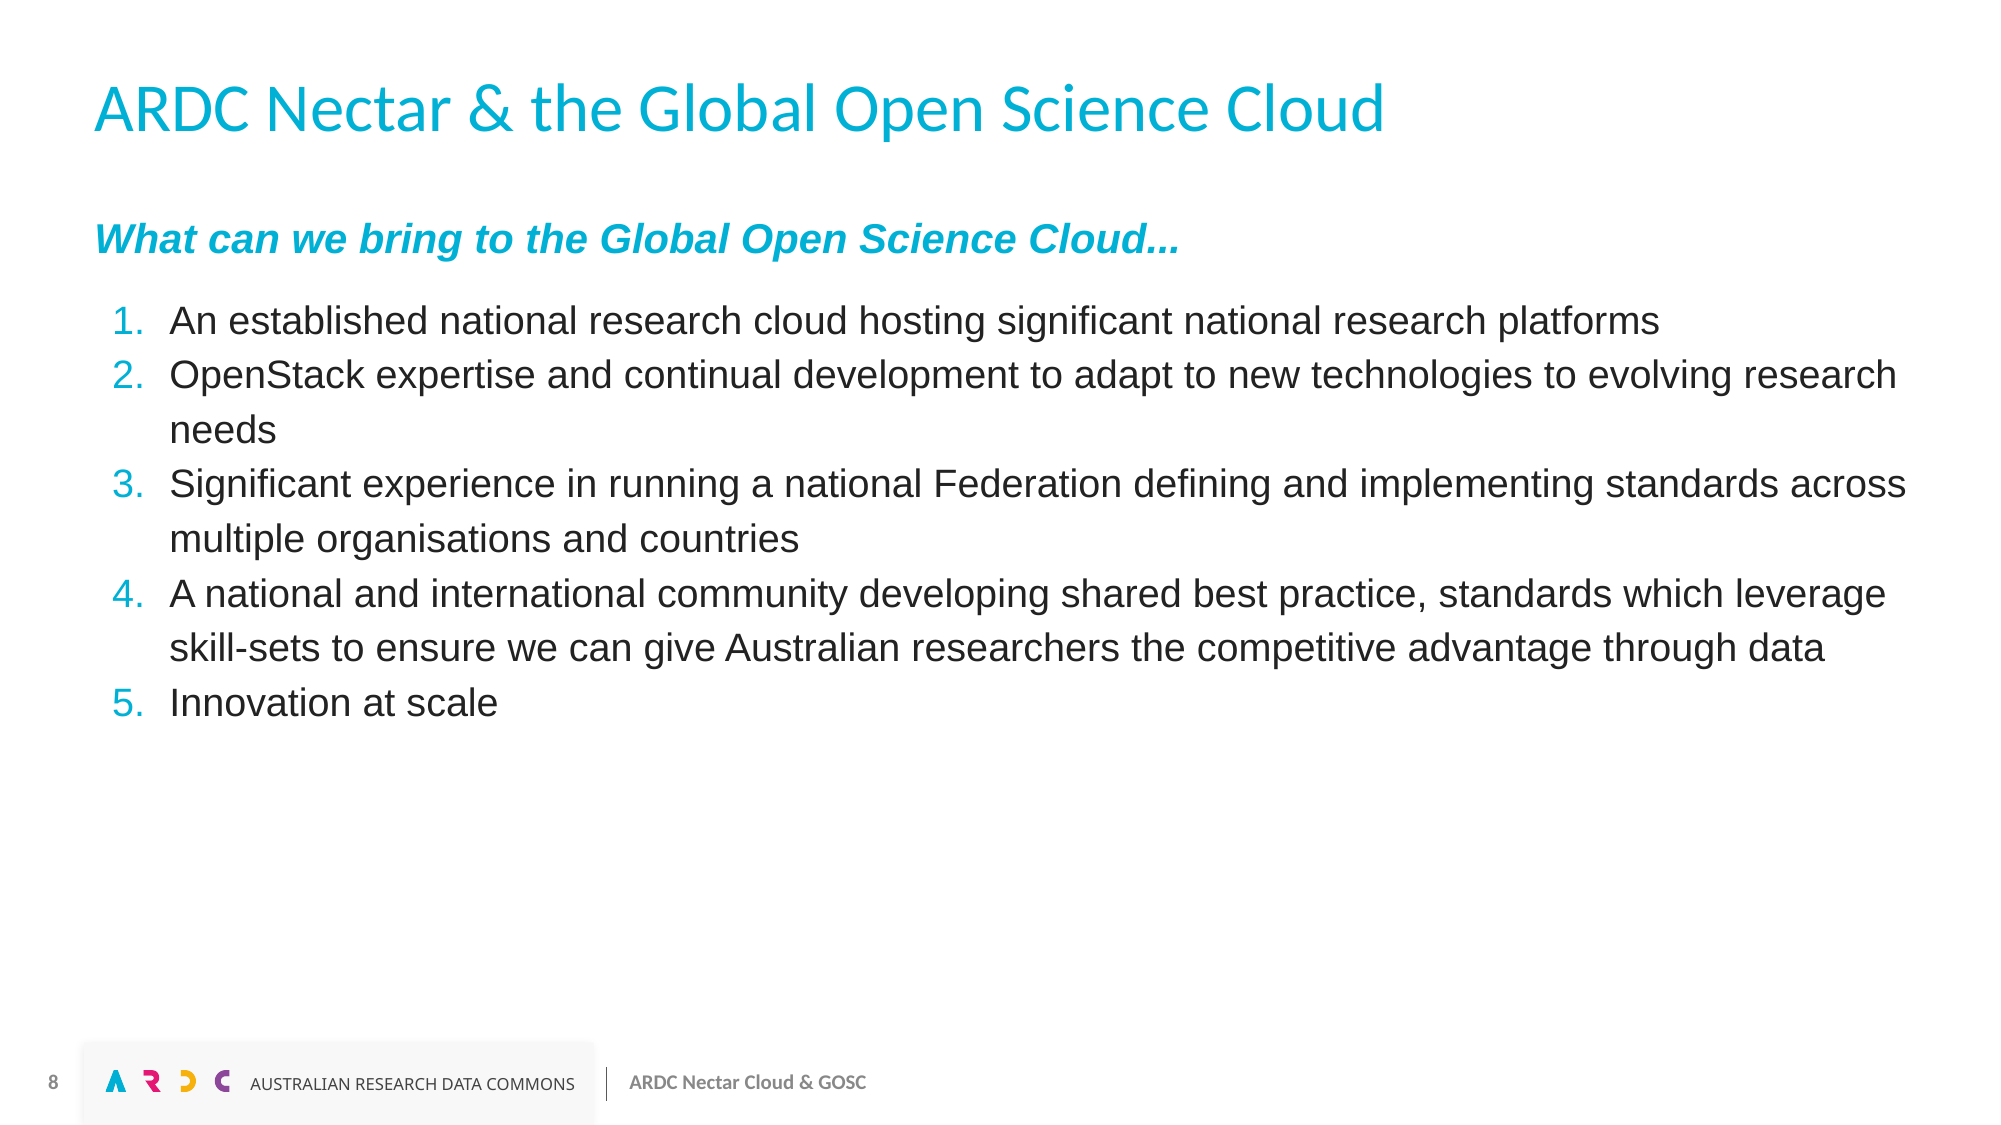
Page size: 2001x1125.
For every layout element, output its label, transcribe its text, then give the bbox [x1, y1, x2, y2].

title ARDC Nectar & the Global Open Science Cloud [79, 29, 1894, 189]
text_box ‹#› [0, 1050, 79, 1118]
text_box [84, 1042, 594, 1125]
picture [105, 1070, 230, 1098]
text_box AUSTRALIAN RESEARCH DATA COMMONS [250, 1062, 603, 1106]
text_box ARDC Nectar Cloud & GOSC [600, 1050, 887, 1118]
list What can we bring to the Global Open Science Cloud... An established national research cloud hosting significant national research platforms OpenStack expertise and continual development to adapt to new technologies to evolving research needs Significant experience in running a national Federation defining and implementing standards across multiple organisations and countries A national and international community developing shared best practice, standards which leverage skill-sets to ensure we can give Australian researchers the competitive advantage through data Innovation at scale [79, 210, 1930, 1043]
